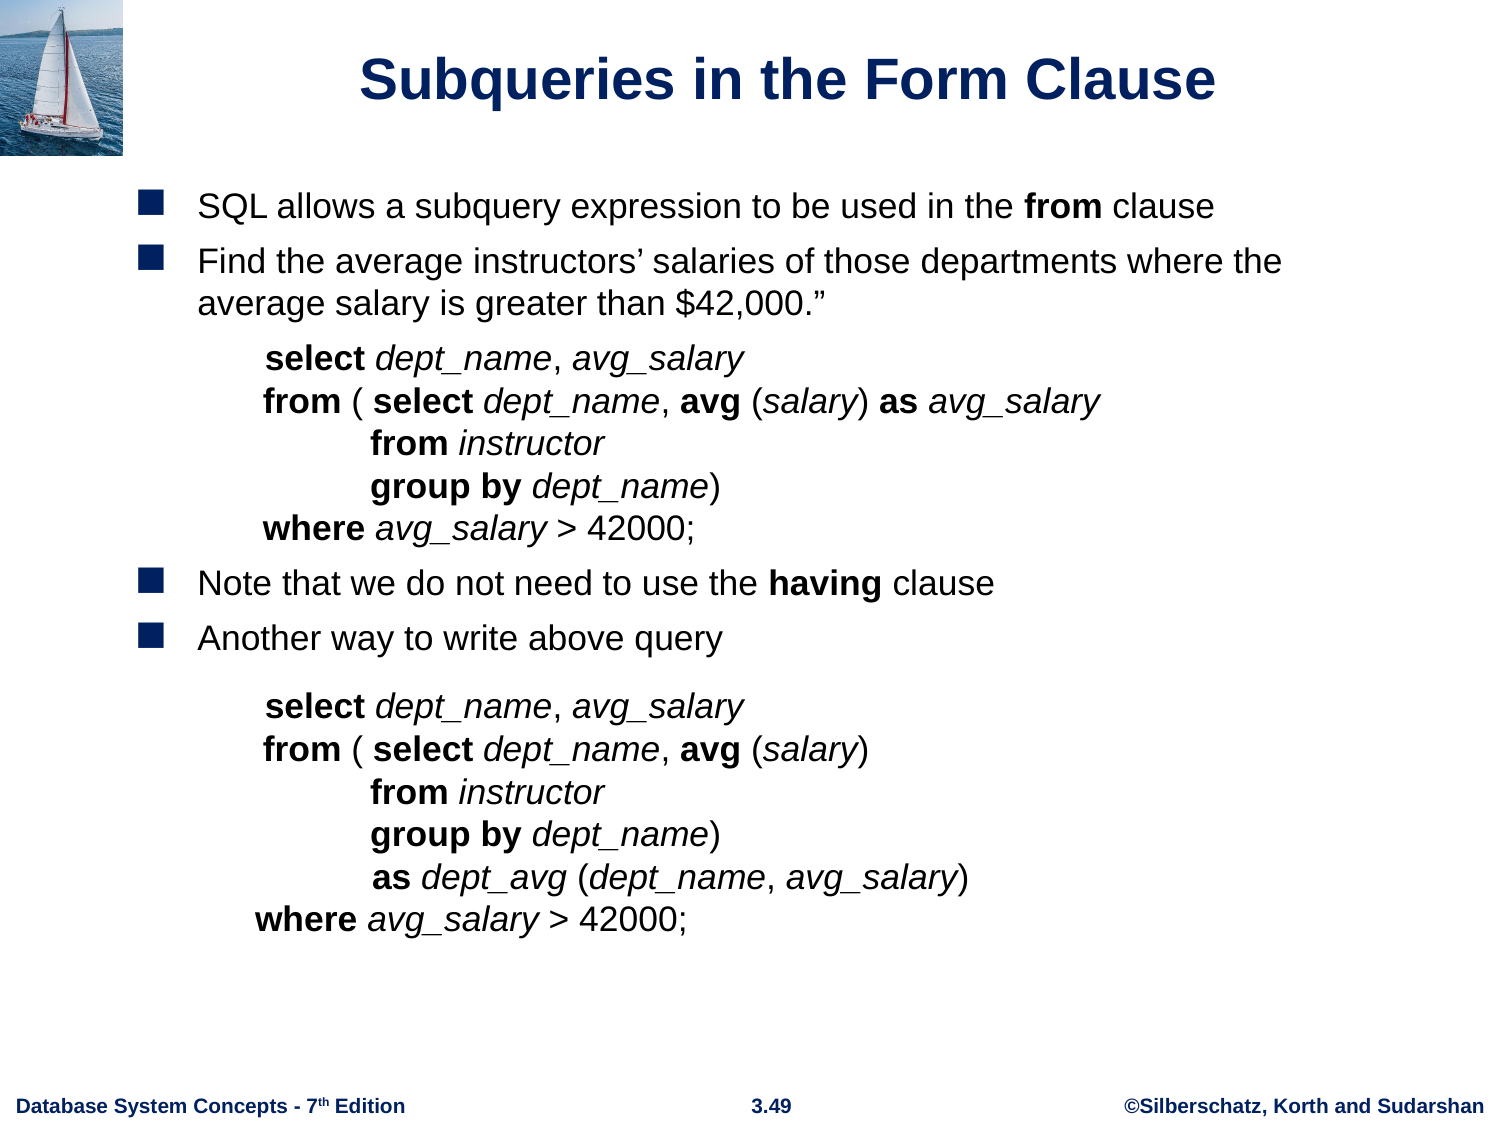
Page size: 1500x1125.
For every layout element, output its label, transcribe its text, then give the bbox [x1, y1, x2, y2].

title Subqueries in the Form Clause [125, 18, 1452, 120]
list SQL allows a subquery expression to be used in the from clause Find the average instructors’ salaries of those departments where the average salary is greater than $42,000.” select dept_name, avg_salary from ( select dept_name, avg (salary) as avg_salary from instructor group by dept_name) where avg_salary > 42000; Note that we do not need to use the having clause Another way to write above query select dept_name, avg_salary from ( select dept_name, avg (salary) from instructor group by dept_name) as dept_avg (dept_name, avg_salary) where avg_salary > 42000; [126, 175, 1347, 976]
picture [0, 0, 123, 156]
